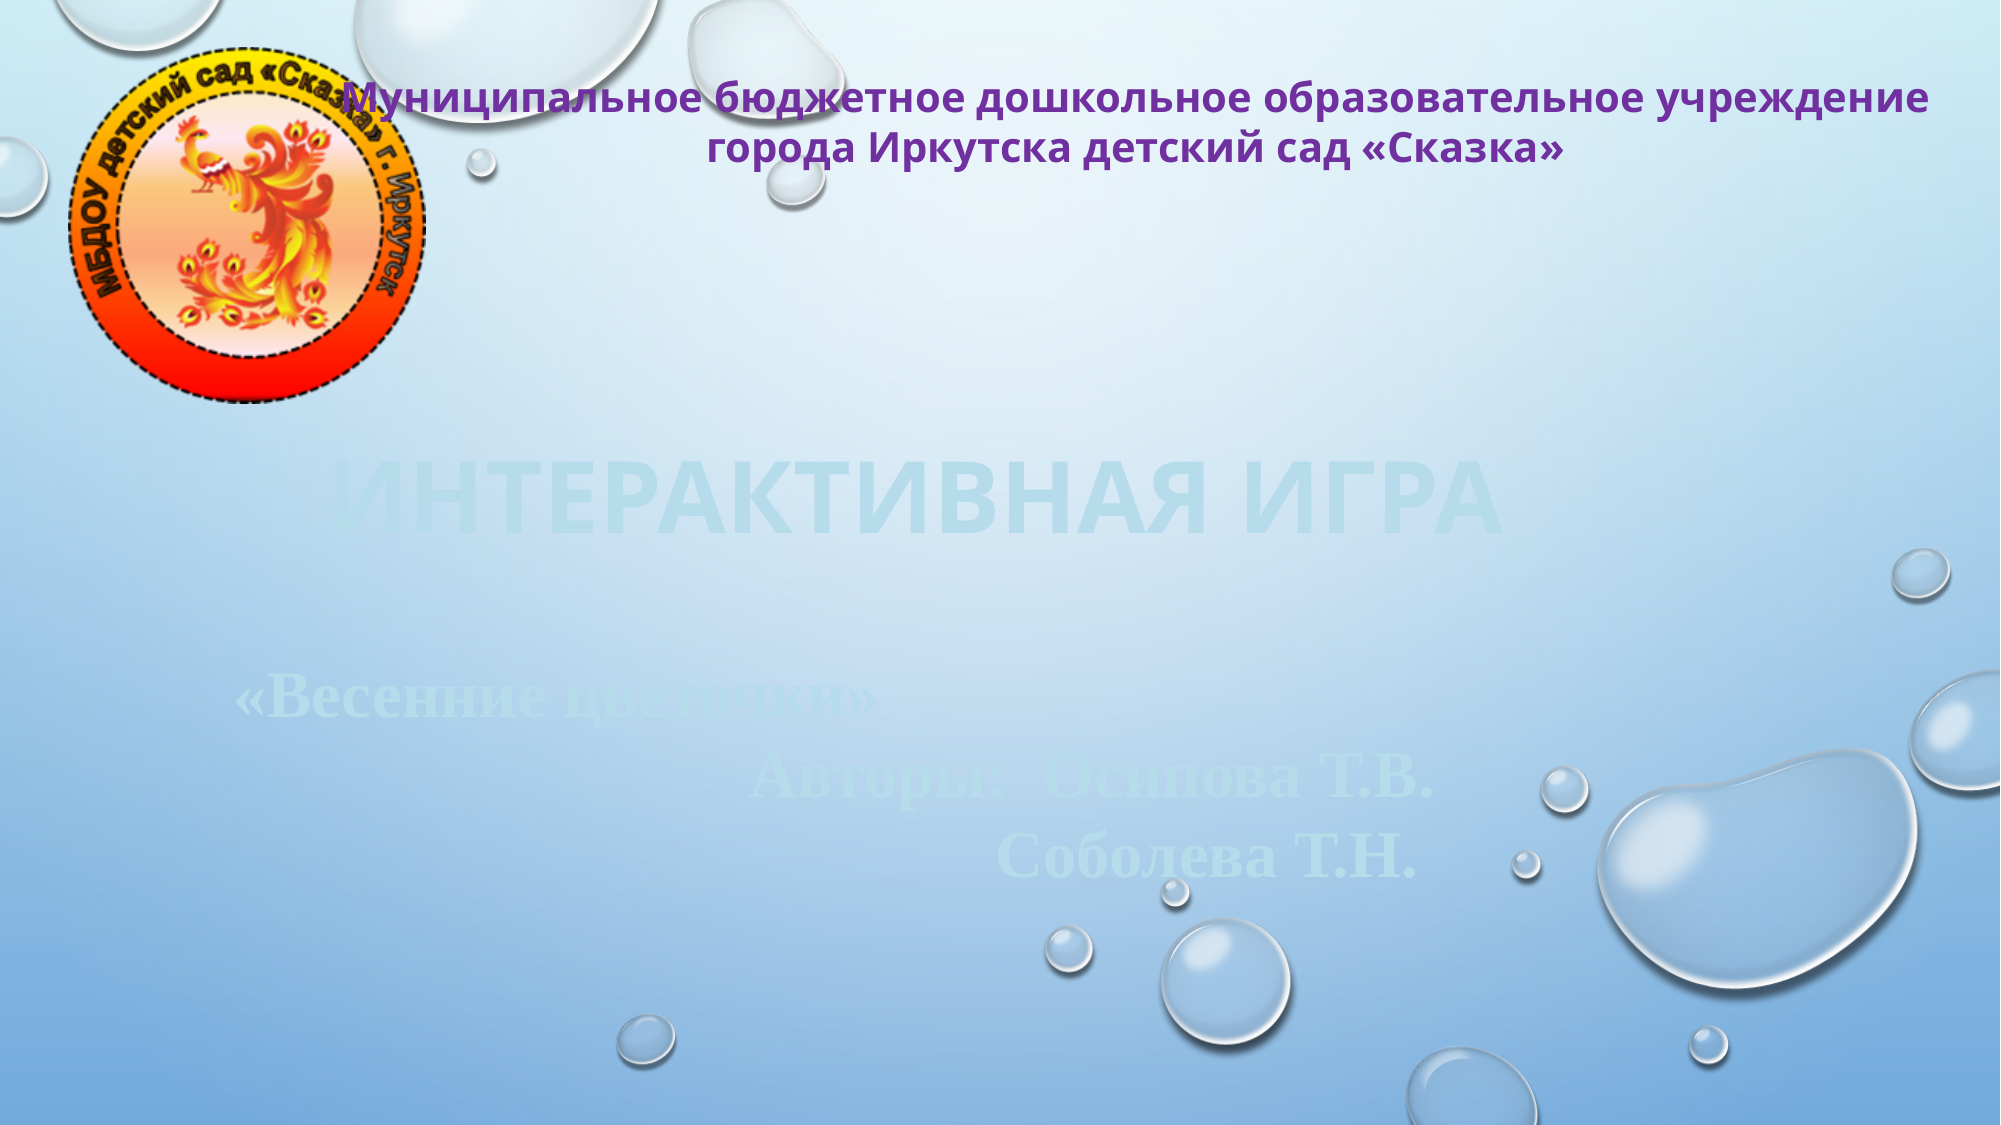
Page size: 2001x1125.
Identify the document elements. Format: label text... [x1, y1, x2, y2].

text_box «Весенние цветочки» Авторы: Осипова Т.В. Соболева Т.Н. [218, 643, 1450, 899]
picture [0, 0, 2000, 1125]
title Интерактивная игра [278, 292, 1553, 563]
text_box Муниципальное бюджетное дошкольное образовательное учреждение города Иркутска детский сад «Сказка» [431, 63, 1946, 179]
